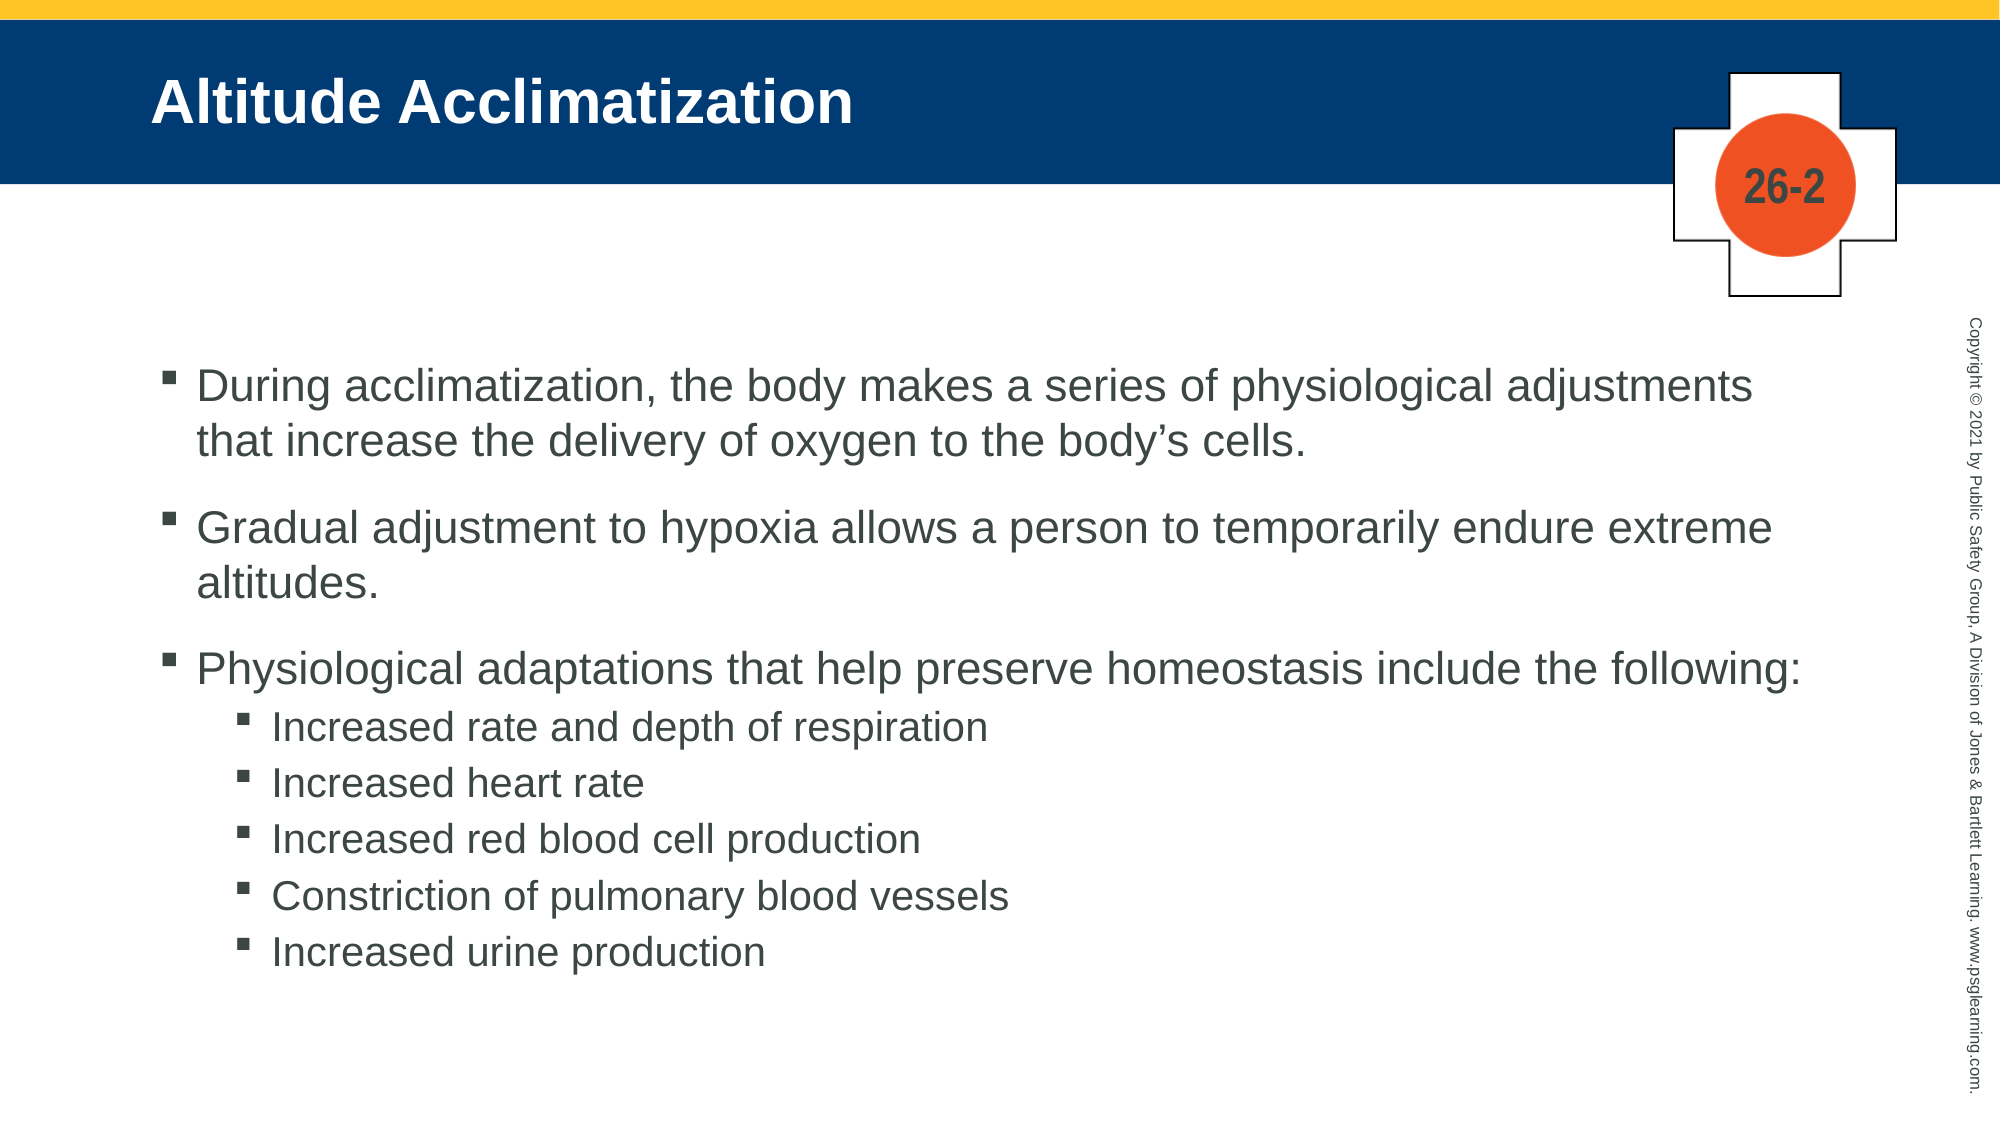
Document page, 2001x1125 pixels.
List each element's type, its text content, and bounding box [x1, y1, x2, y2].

list During acclimatization, the body makes a series of physiological adjustments that increase the delivery of oxygen to the body’s cells. Gradual adjustment to hypoxia allows a person to temporarily endure extreme altitudes. Physiological adaptations that help preserve homeostasis include the following: Increased rate and depth of respiration Increased heart rate Increased red blood cell production Constriction of pulmonary blood vessels Increased urine production [144, 348, 1856, 1003]
picture [1673, 72, 1897, 297]
title Altitude Acclimatization [0, 19, 2000, 185]
